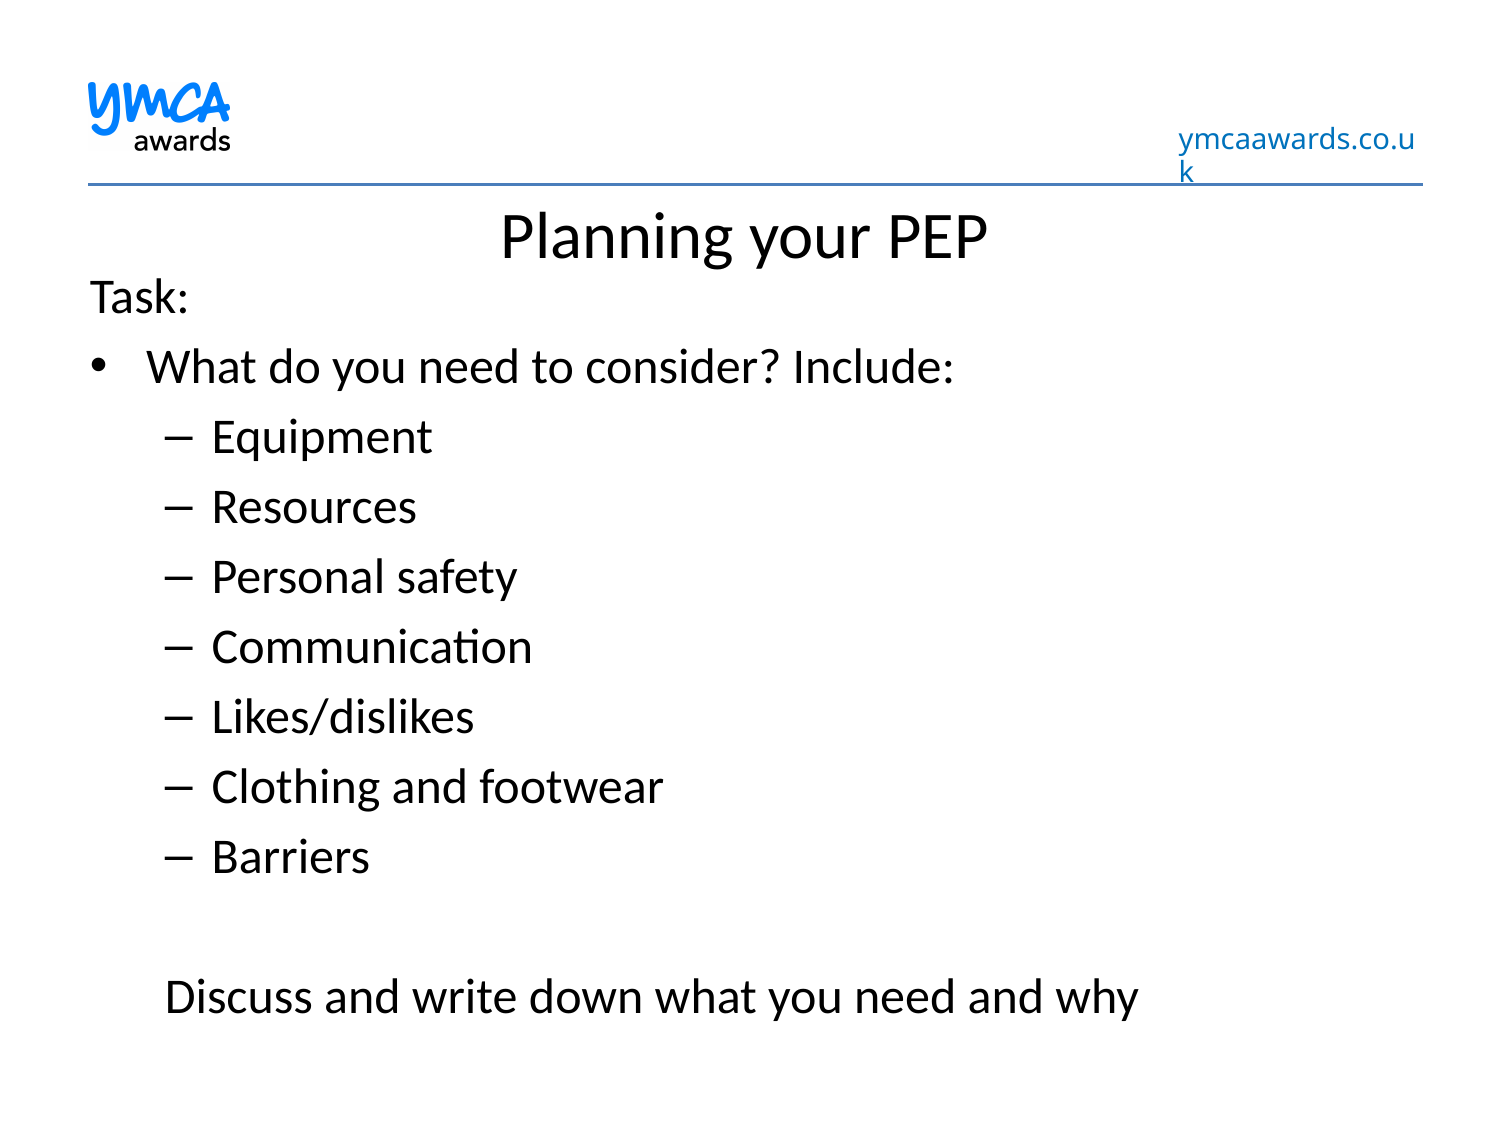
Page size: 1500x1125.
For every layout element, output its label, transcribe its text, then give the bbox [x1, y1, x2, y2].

picture [88, 82, 230, 151]
text_box Task: What do you need to consider? Include: Equipment Resources Personal safety Communication Likes/dislikes Clothing and footwear Barriers Discuss and write down what you need and why [74, 256, 1425, 1048]
text_box Planning your PEP [69, 184, 1420, 277]
